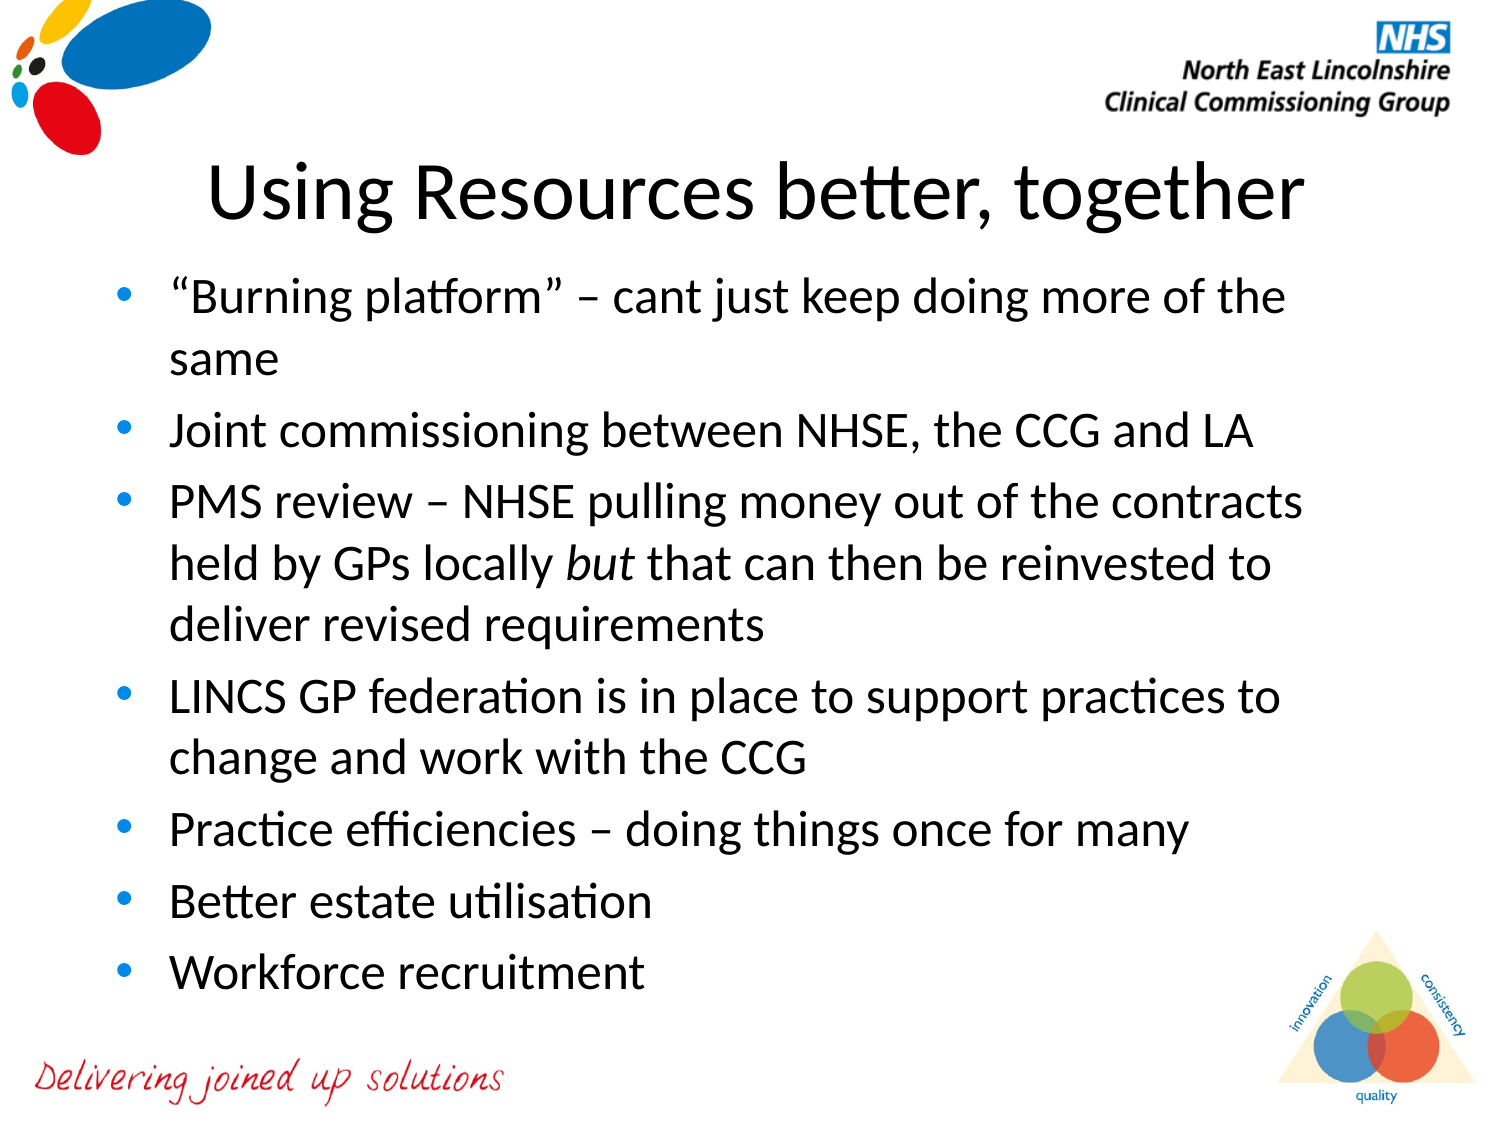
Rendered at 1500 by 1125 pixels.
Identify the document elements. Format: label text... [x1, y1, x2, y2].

picture [1089, 0, 1465, 132]
picture [23, 1046, 516, 1114]
title Using Resources better, together [105, 117, 1409, 256]
picture [1275, 925, 1478, 1107]
picture [11, 0, 211, 155]
list “Burning platform” – cant just keep doing more of the same Joint commissioning between NHSE, the CCG and LA PMS review – NHSE pulling money out of the contracts held by GPs locally but that can then be reinvested to deliver revised requirements LINCS GP federation is in place to support practices to change and work with the CCG Practice efficiencies – doing things once for many Better estate utilisation Workforce recruitment [100, 255, 1402, 1015]
